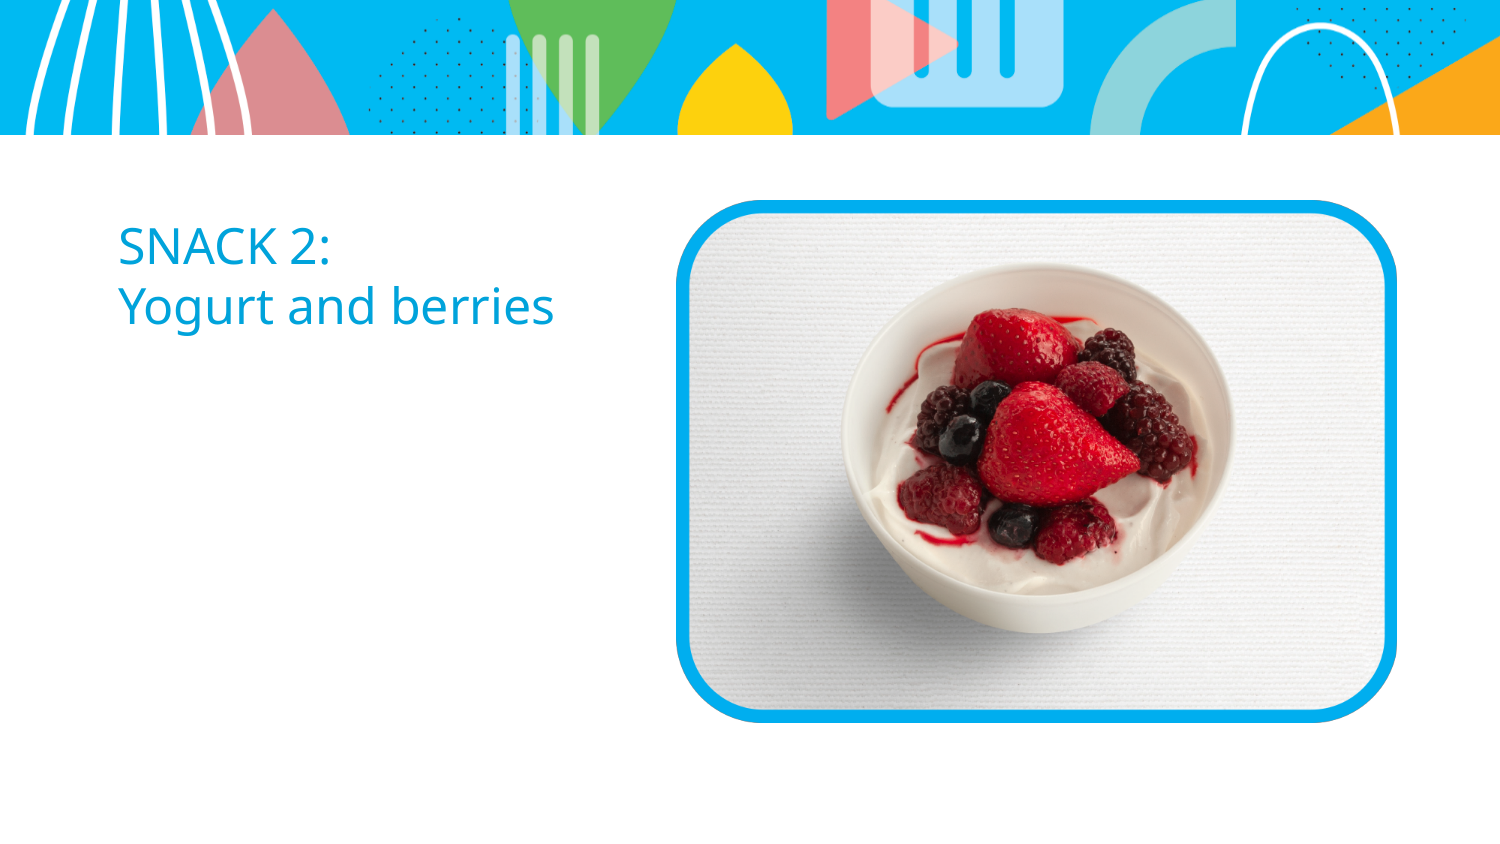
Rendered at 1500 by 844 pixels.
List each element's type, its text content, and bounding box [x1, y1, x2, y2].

picture [64, 0, 96, 135]
picture [827, 0, 1063, 119]
picture [151, 0, 167, 135]
picture [690, 214, 1384, 709]
picture [1091, 0, 1235, 135]
picture [112, 0, 128, 135]
picture [1324, 200, 1397, 268]
picture [676, 649, 750, 723]
picture [509, 0, 675, 135]
picture [182, 0, 349, 135]
title SNACK 2: Yogurt and berries [103, 206, 676, 370]
picture [678, 44, 792, 135]
picture [504, 35, 519, 135]
picture [676, 200, 750, 274]
picture [1324, 655, 1397, 723]
picture [1242, 23, 1500, 135]
picture [26, 0, 69, 135]
